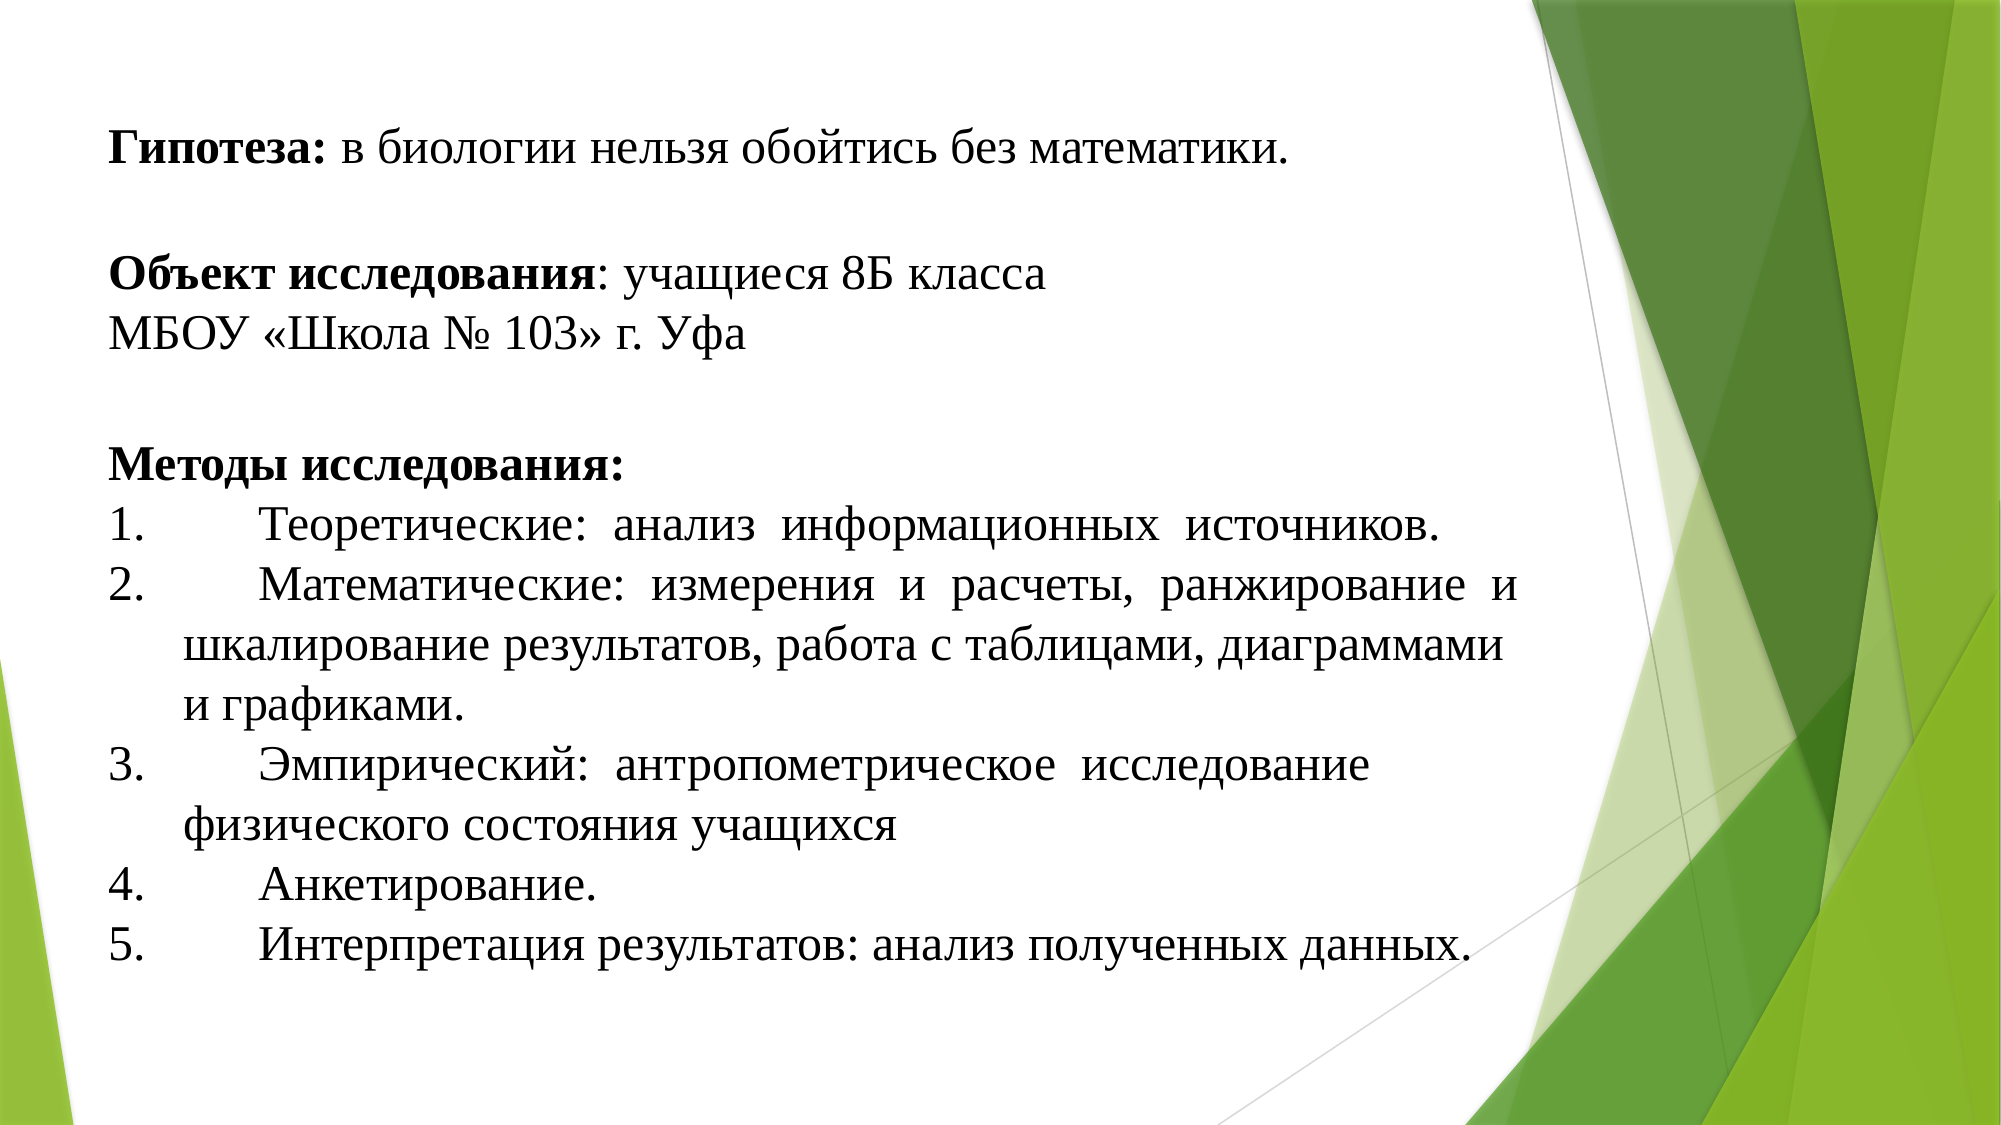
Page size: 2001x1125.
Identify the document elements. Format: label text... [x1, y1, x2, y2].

title Методы исследования: 1. Теоретические: анализ информационных источников. 2. Математические: измерения и расчеты, ранжирование и шкалирование результатов, работа с таблицами, диаграммами и графиками. 3. Эмпирический: антропометрическое исследование физического состояния учащихся 4. Анкетирование. 5. Интерпретация результатов: анализ полученных данных. [93, 422, 1547, 997]
list Гипотеза: в биологии нельзя обойтись без математики. [93, 86, 1457, 181]
list Объект исследования: учащиеся 8Б класса МБОУ «Школа № 103» г. Уфа [93, 236, 1073, 367]
